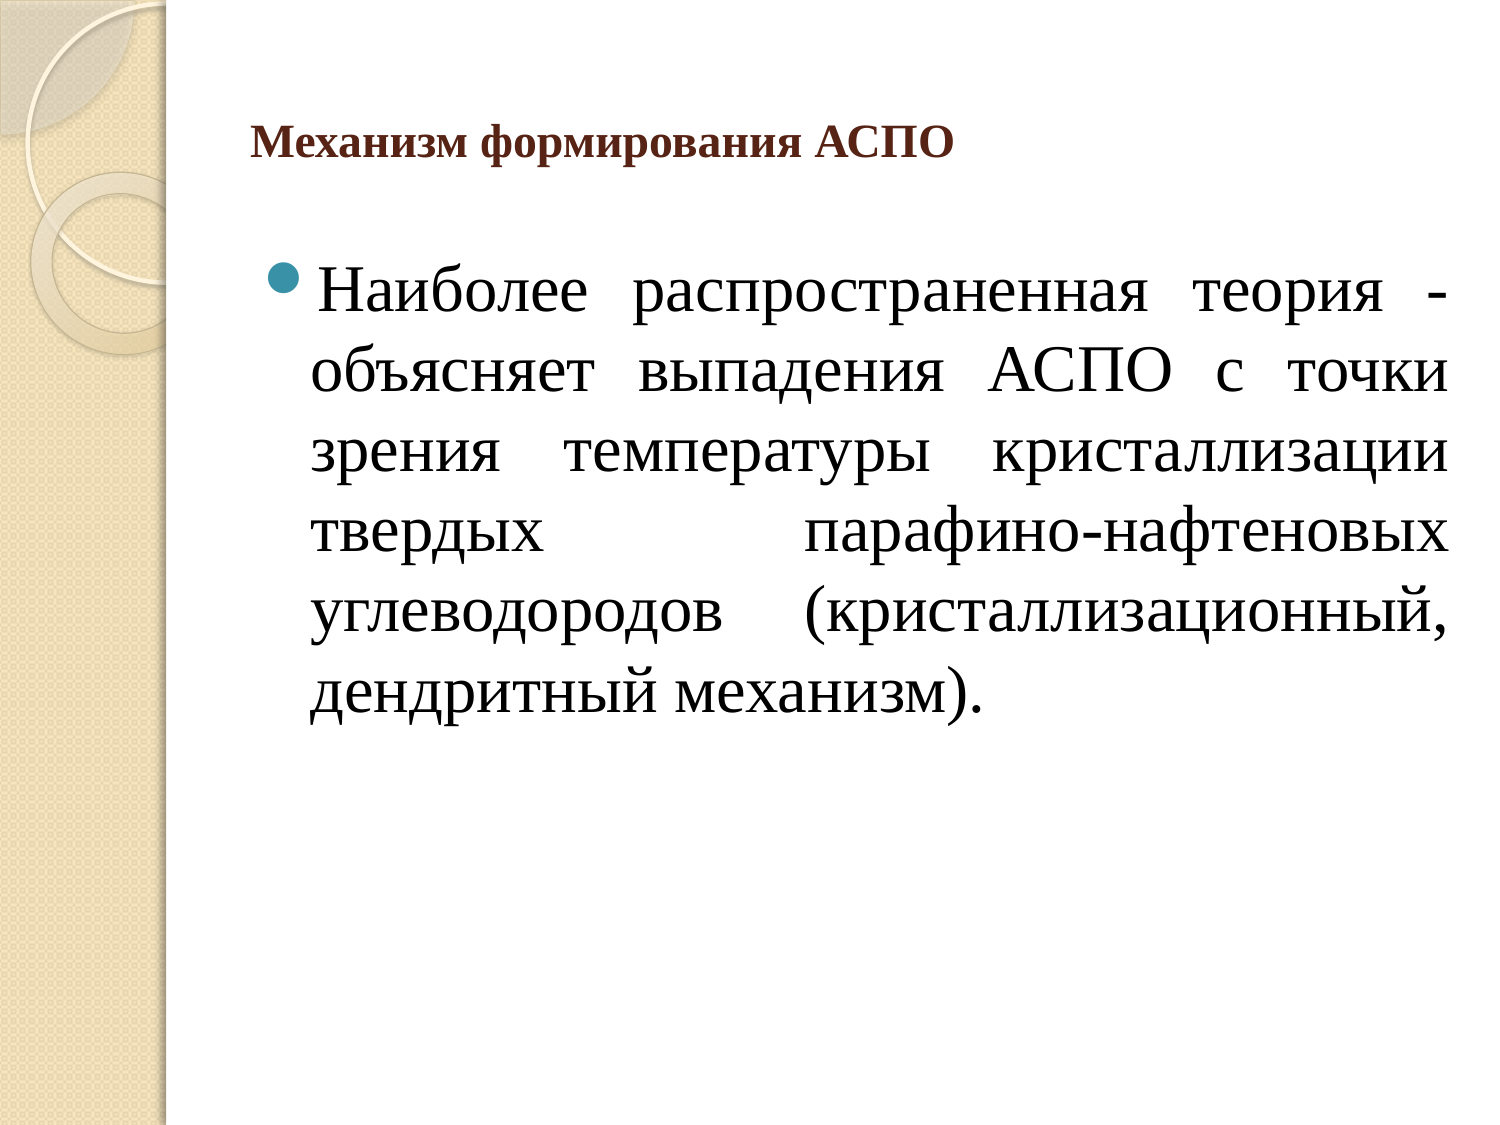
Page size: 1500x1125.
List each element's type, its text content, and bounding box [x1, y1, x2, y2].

title Механизм формирования АСПО [235, 45, 1466, 233]
list Наиболее распространенная теория - объясняет выпадения АСПО с точки зрения температуры кристаллизации твердых парафино-нафтеновых углеводородов (кристаллизационный, дендритный механизм). [235, 237, 1466, 1025]
